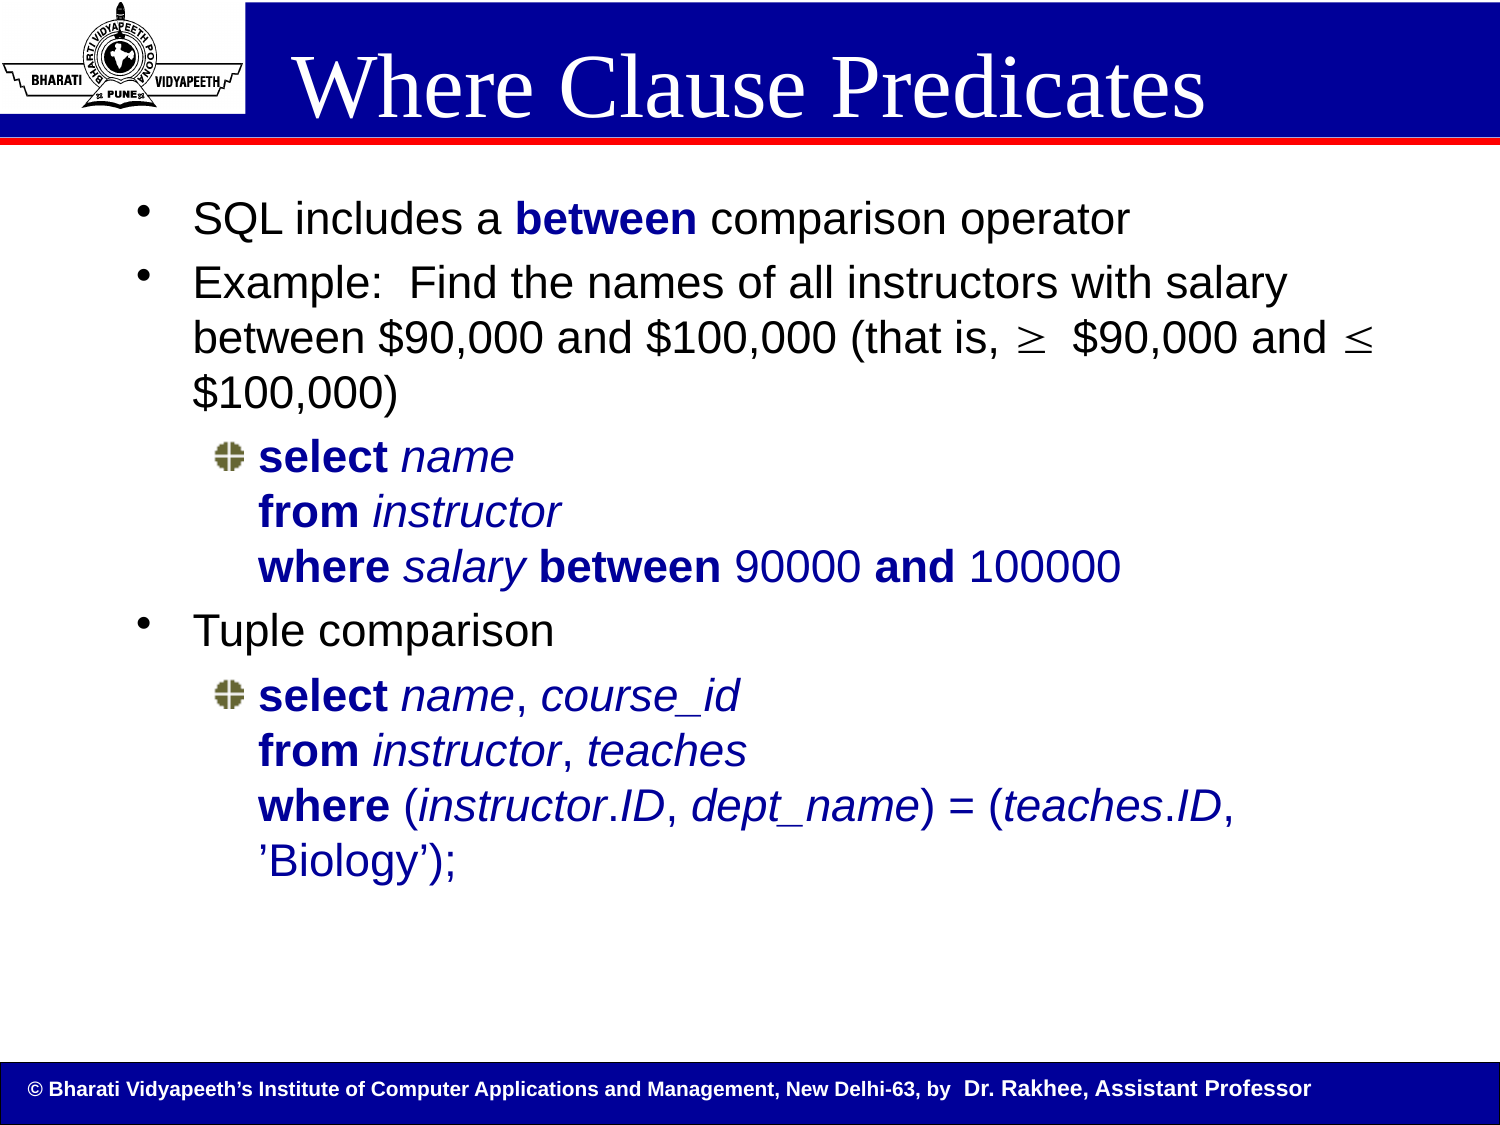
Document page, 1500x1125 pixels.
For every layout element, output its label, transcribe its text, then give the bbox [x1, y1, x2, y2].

title Where Clause Predicates [75, 45, 1425, 117]
picture [2, 2, 243, 109]
picture [211, 438, 244, 471]
list SQL includes a between comparison operator Example: Find the names of all instructors with salary between $90,000 and $100,000 (that is,  $90,000 and  $100,000) select name from instructor where salary between 90000 and 100000 Tuple comparison select name, course_id from instructor, teaches where (instructor.ID, dept_name) = (teaches.ID, ’Biology’); [121, 181, 1449, 1009]
picture [211, 676, 244, 709]
